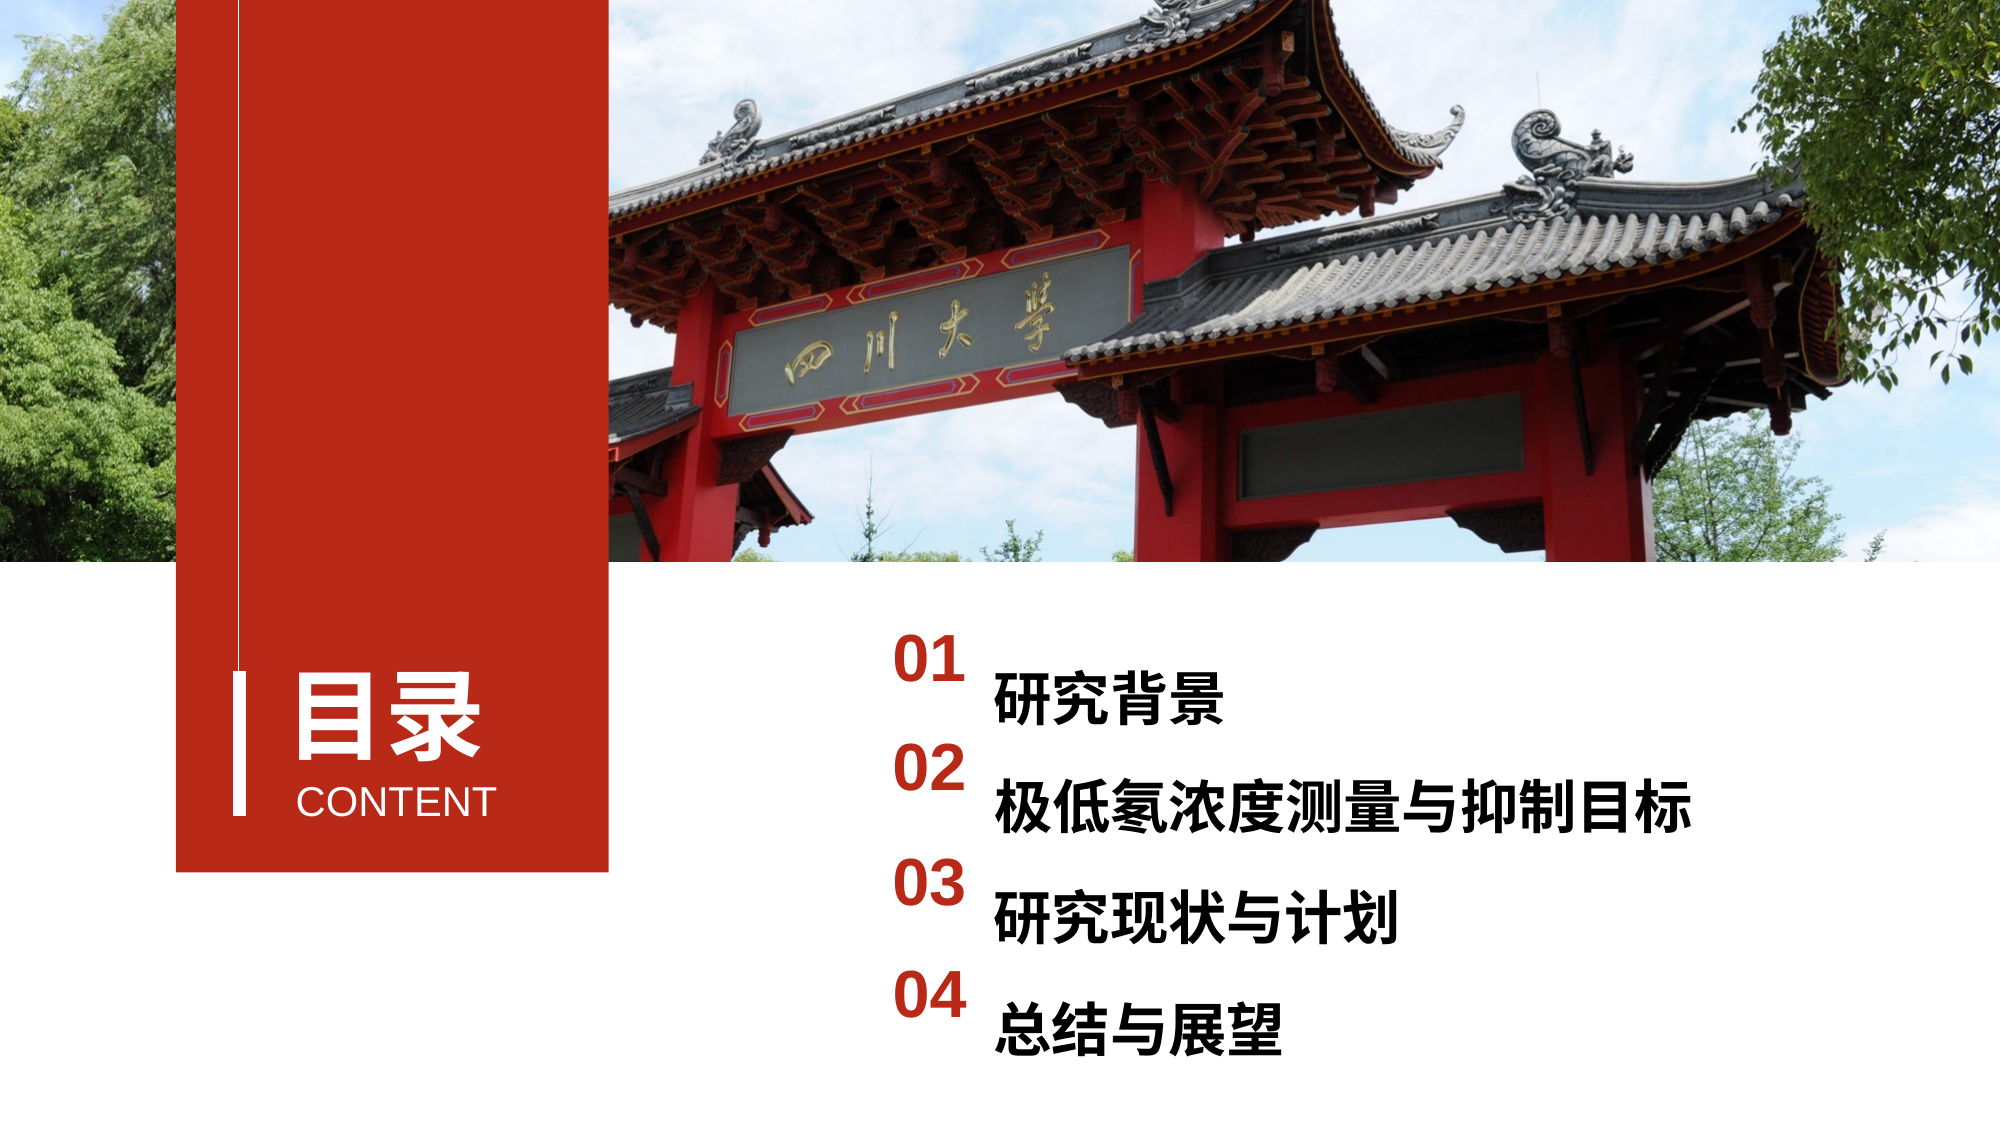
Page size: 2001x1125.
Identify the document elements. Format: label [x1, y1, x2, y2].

text_box [892, 644, 1348, 747]
text_box [892, 866, 1419, 969]
text_box [892, 753, 1827, 856]
picture [239, 0, 2000, 562]
text_box [175, 562, 609, 873]
picture [0, 0, 238, 562]
text_box [892, 978, 1419, 1081]
text_box [270, 644, 538, 834]
